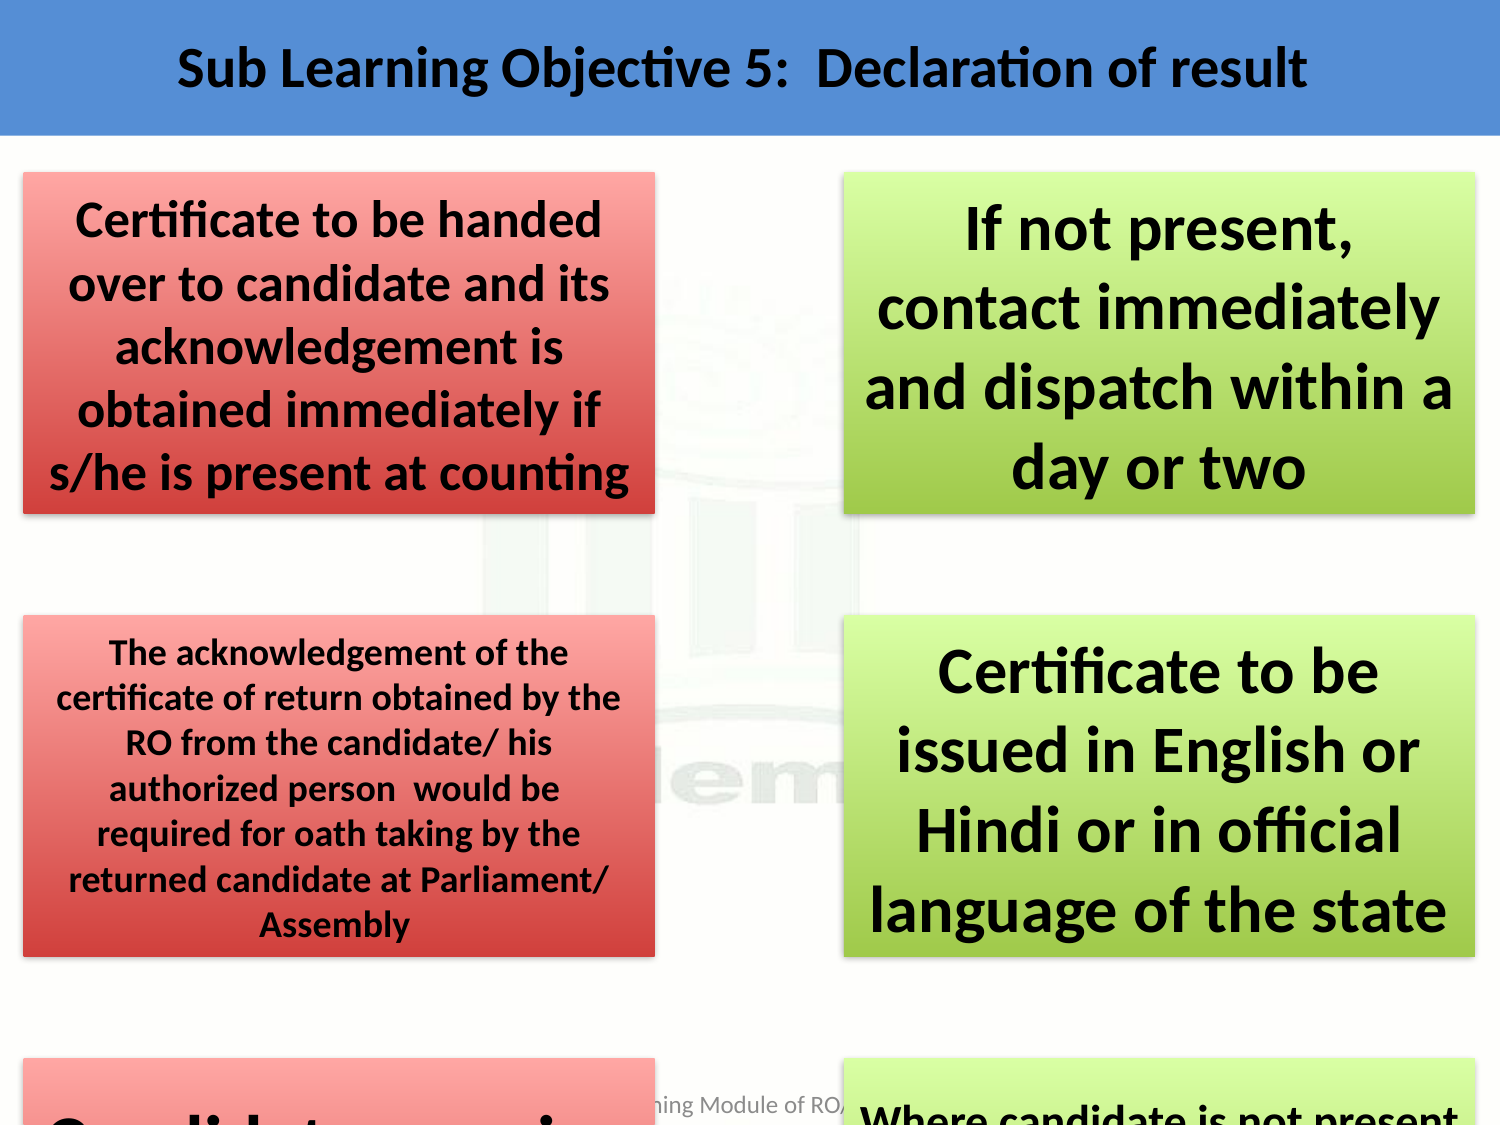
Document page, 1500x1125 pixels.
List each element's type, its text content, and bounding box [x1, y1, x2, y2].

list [23, 172, 1476, 1076]
footer Learning Module of RO/ARO [659, 1084, 838, 1125]
title Sub Learning Objective 5: Declaration of result [0, 0, 1500, 136]
picture [0, 136, 1500, 1125]
